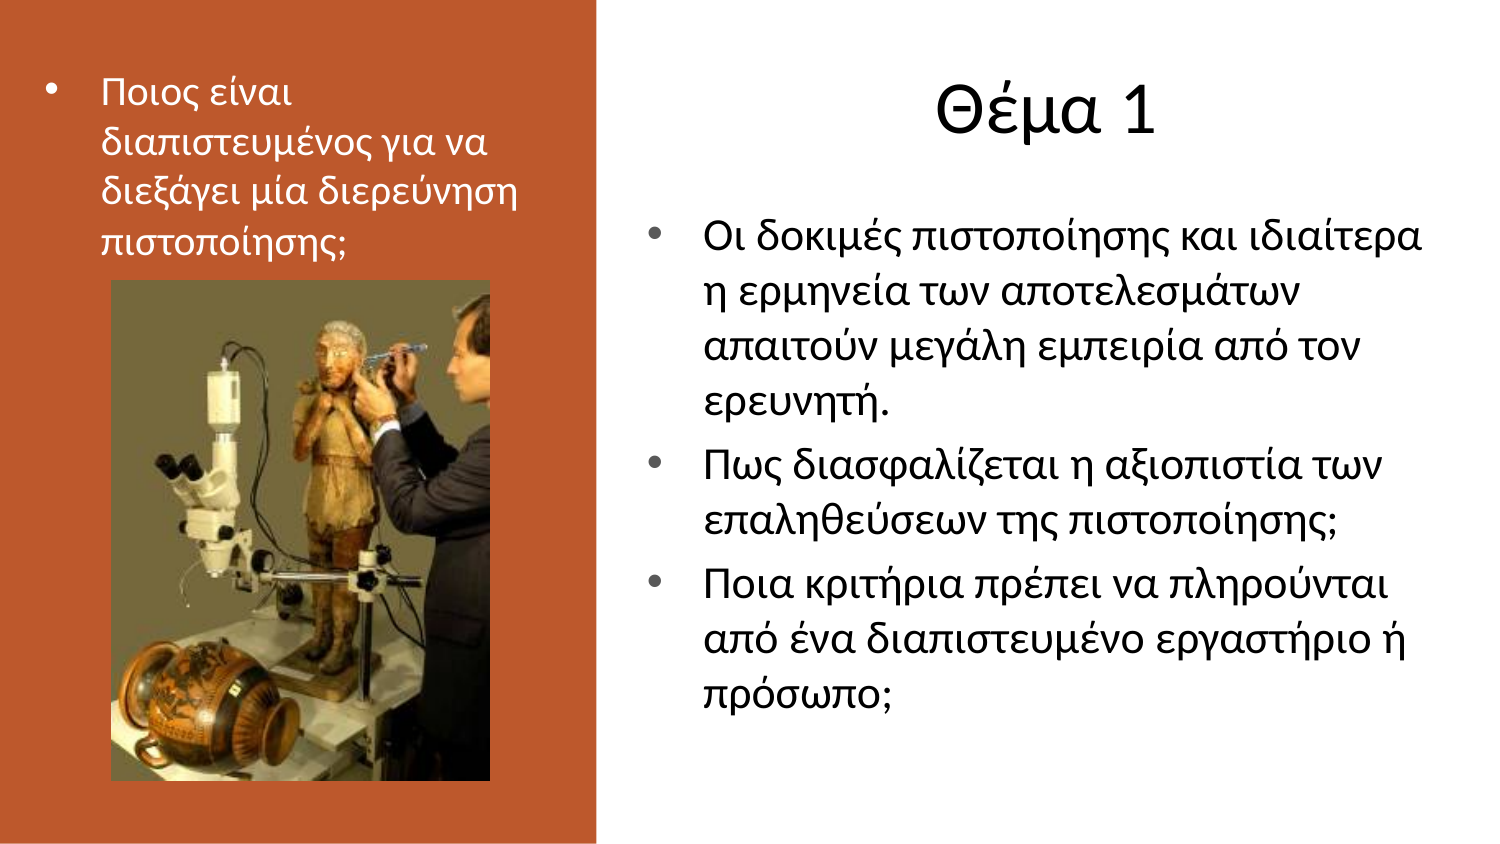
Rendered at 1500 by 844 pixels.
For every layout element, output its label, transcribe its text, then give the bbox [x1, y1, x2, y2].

title Θέμα 1 [631, 33, 1462, 175]
picture [111, 279, 490, 782]
list Ποιος είναι διαπιστευμένος για να διεξάγει μία διερεύνηση πιστοποίησης; [29, 55, 561, 813]
list Οι δοκιμές πιστοποίησης και ιδιαίτερα η ερμηνεία των αποτελεσμάτων απαιτούν μεγάλη εμπειρία από τον ερευνητή. Πως διασφαλίζεται η αξιοπιστία των επαληθεύσεων της πιστοποίησης; Ποια κριτήρια πρέπει να πληρούνται από ένα διαπιστευμένο εργαστήριο ή πρόσωπο; [631, 197, 1459, 801]
